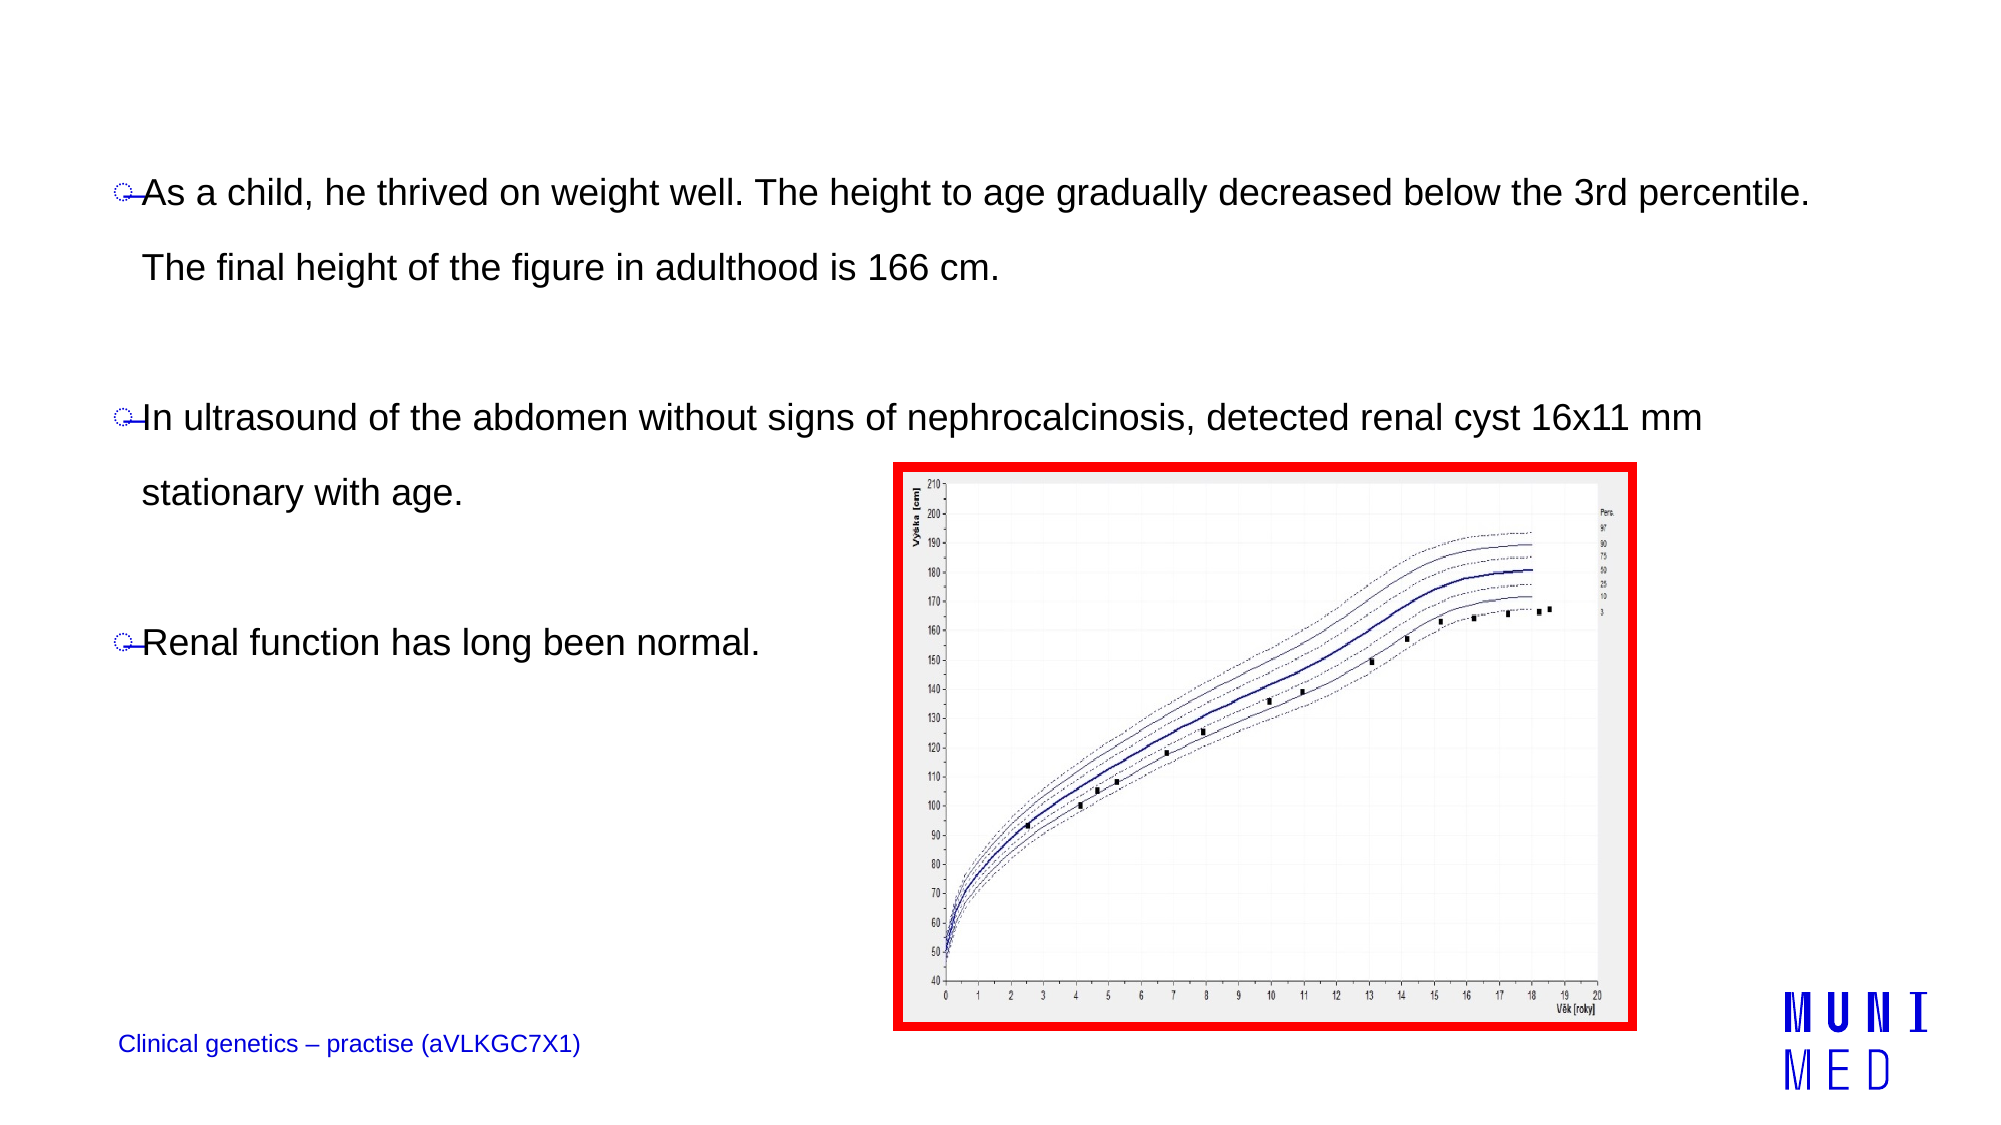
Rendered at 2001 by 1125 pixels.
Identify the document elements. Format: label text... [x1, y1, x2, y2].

list As a child, he thrived on weight well. The height to age gradually decreased below the 3rd percentile. The final height of the figure in adulthood is 166 cm. In ultrasound of the abdomen without signs of nephrocalcinosis, detected renal cyst 16x11 mm stationary with age. Renal function has long been normal. [100, 137, 1865, 817]
footer Clinical genetics – practise (aVLKGC7X1) [118, 1021, 1418, 1063]
picture [902, 471, 1628, 1022]
